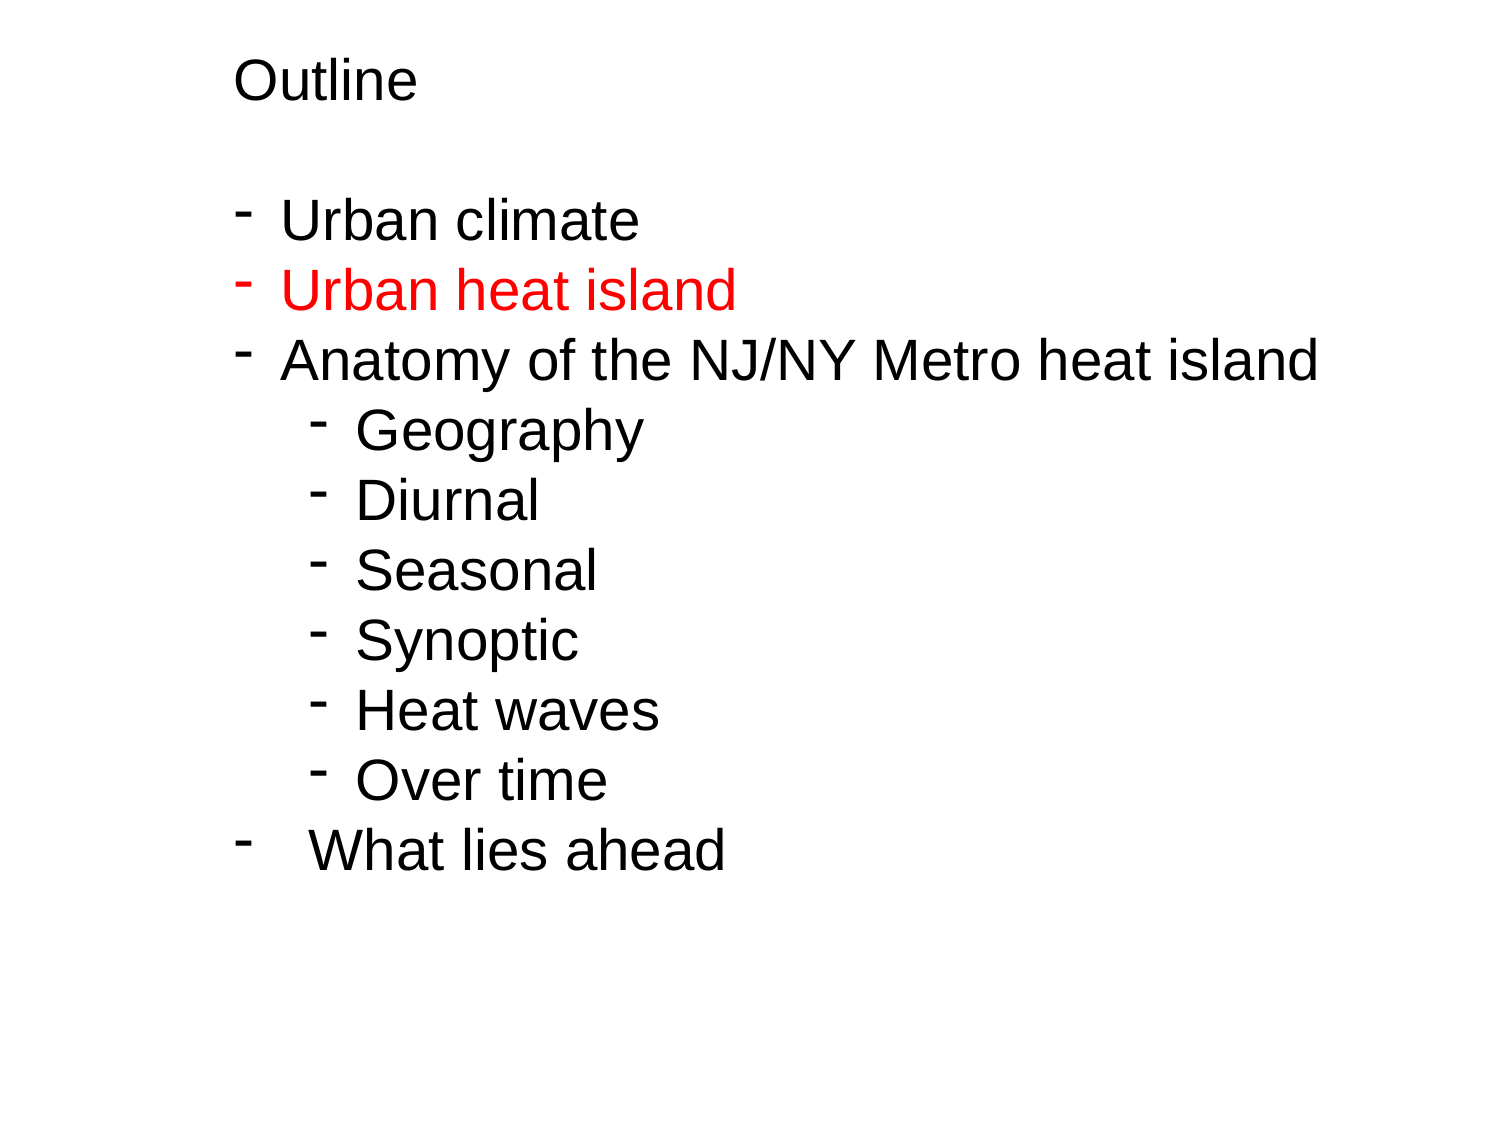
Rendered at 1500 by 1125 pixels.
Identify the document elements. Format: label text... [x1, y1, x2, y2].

text_box Outline Urban climate Urban heat island Anatomy of the NJ/NY Metro heat island Geography Diurnal Seasonal Synoptic Heat waves Over time What lies ahead [219, 34, 1337, 935]
